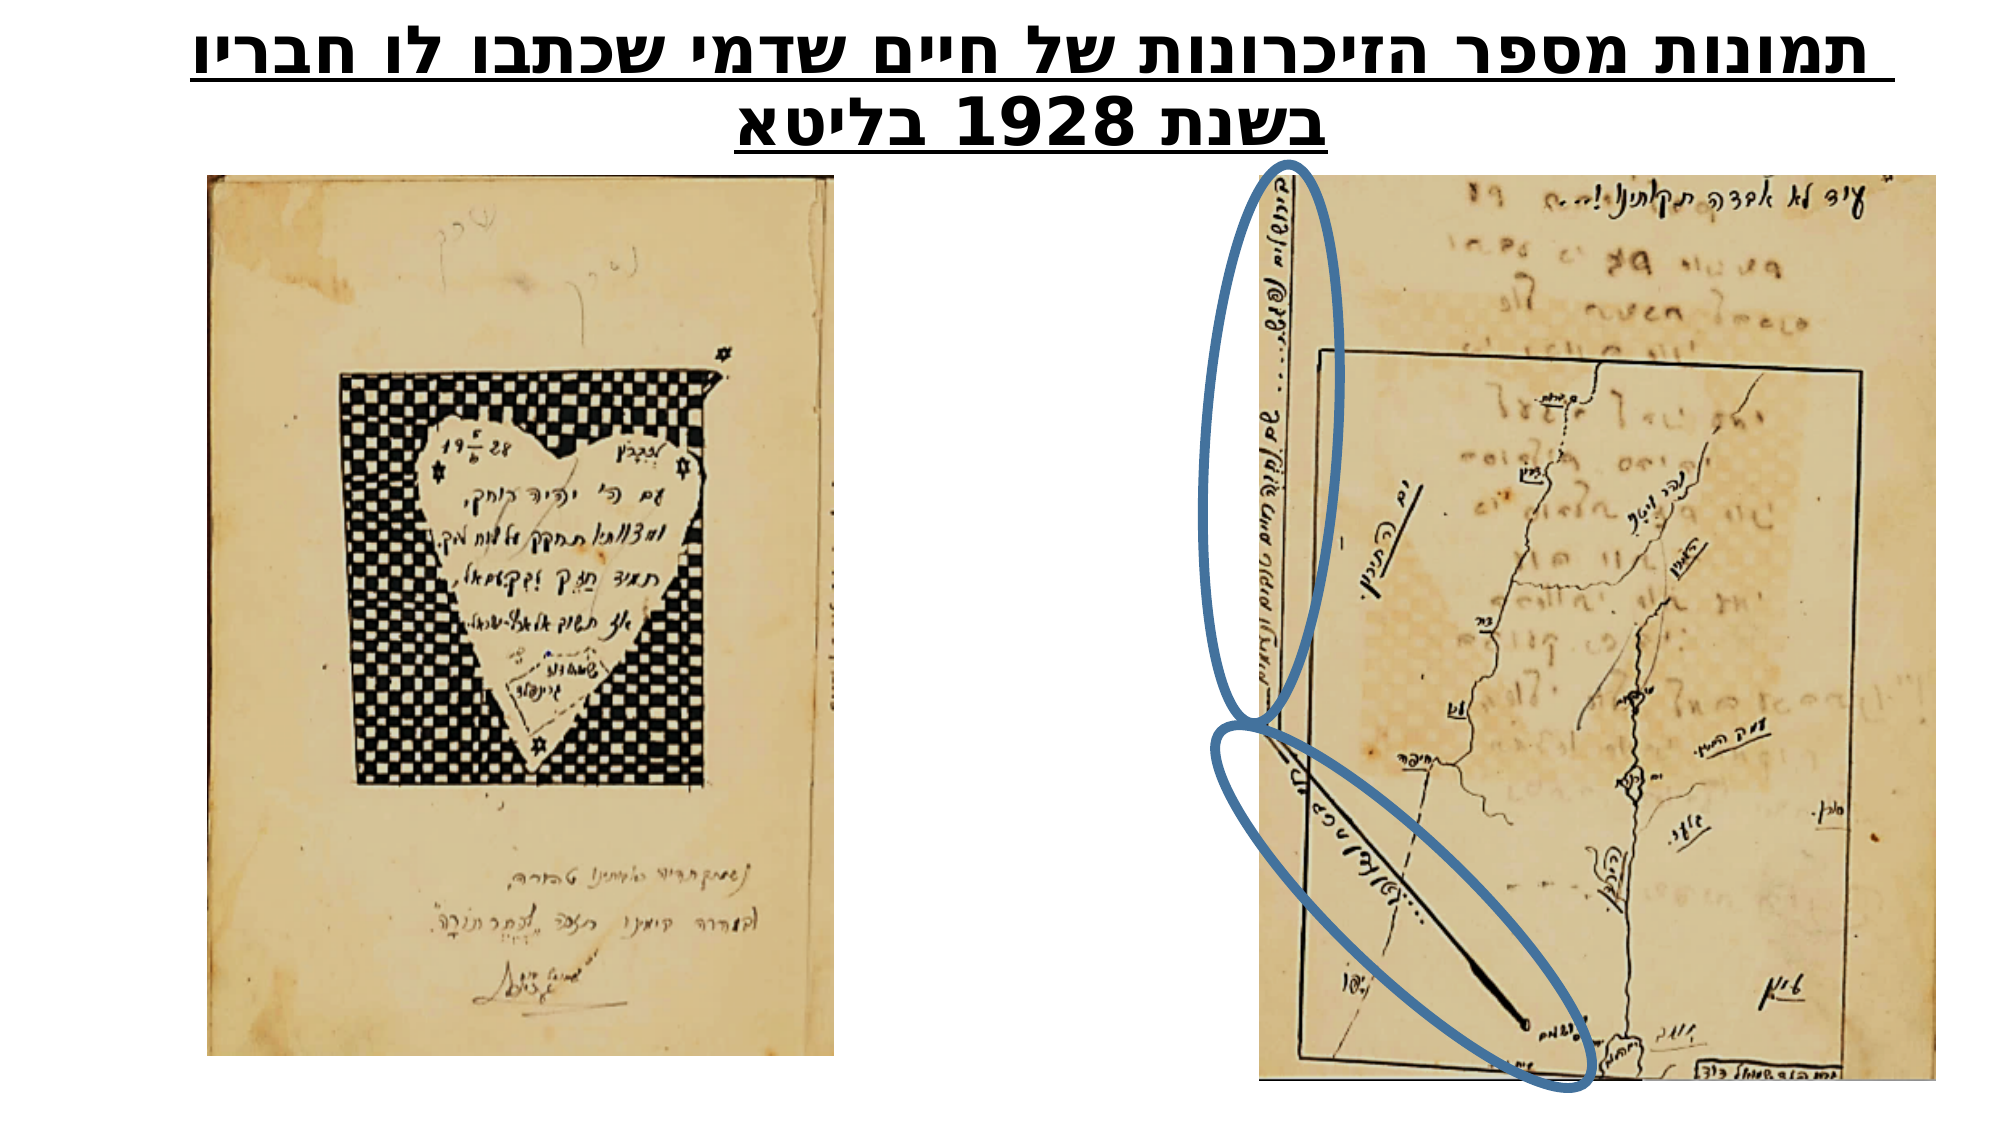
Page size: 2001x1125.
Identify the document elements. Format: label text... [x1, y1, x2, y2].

picture [1259, 175, 1936, 1081]
text_box [1214, 724, 1259, 845]
text_box [1201, 188, 1259, 725]
text_box [1268, 163, 1308, 175]
picture [207, 175, 834, 1056]
text_box [1533, 1081, 1589, 1090]
title תמונות מספר הזיכרונות של חיים שדמי שכתבו לו חבריו בשנת 1928 בליטא [99, 0, 1963, 190]
